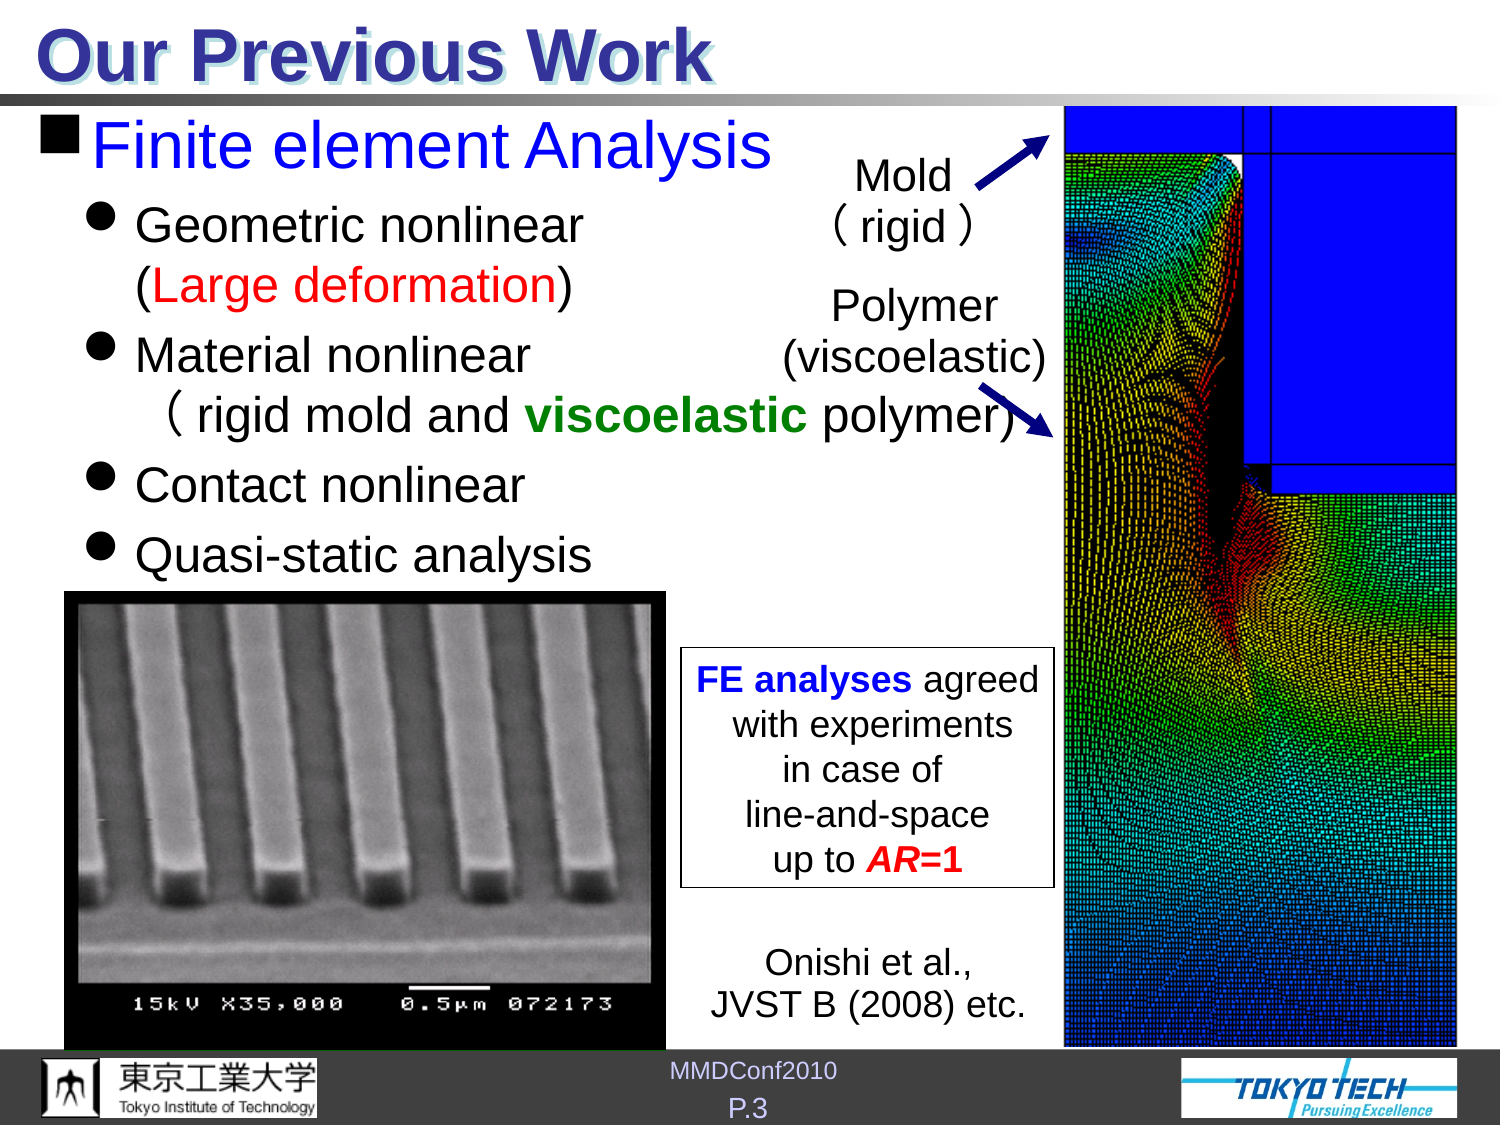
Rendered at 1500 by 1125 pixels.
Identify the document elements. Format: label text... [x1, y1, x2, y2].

text_box Mold （rigid） [761, 143, 1010, 250]
picture [41, 1058, 317, 1118]
text_box Onishi et al., JVST B (2008) etc.‏ [685, 934, 1010, 1036]
picture [64, 591, 667, 1051]
text_box Polymer (viscoelastic) [785, 273, 1010, 380]
text_box FE analyses agreed with experiments in case of line-and-space up to AR=1 [681, 647, 1010, 888]
picture [1015, 106, 1470, 1048]
list Finite element Analysis Geometric nonlinear (Large deformation) Material nonlinear （rigid mold and viscoelastic polymer) Contact nonlinear Quasi-static analysis [35, 102, 1500, 1047]
title Our Previous Work [35, 5, 1500, 102]
picture [1181, 1058, 1458, 1118]
